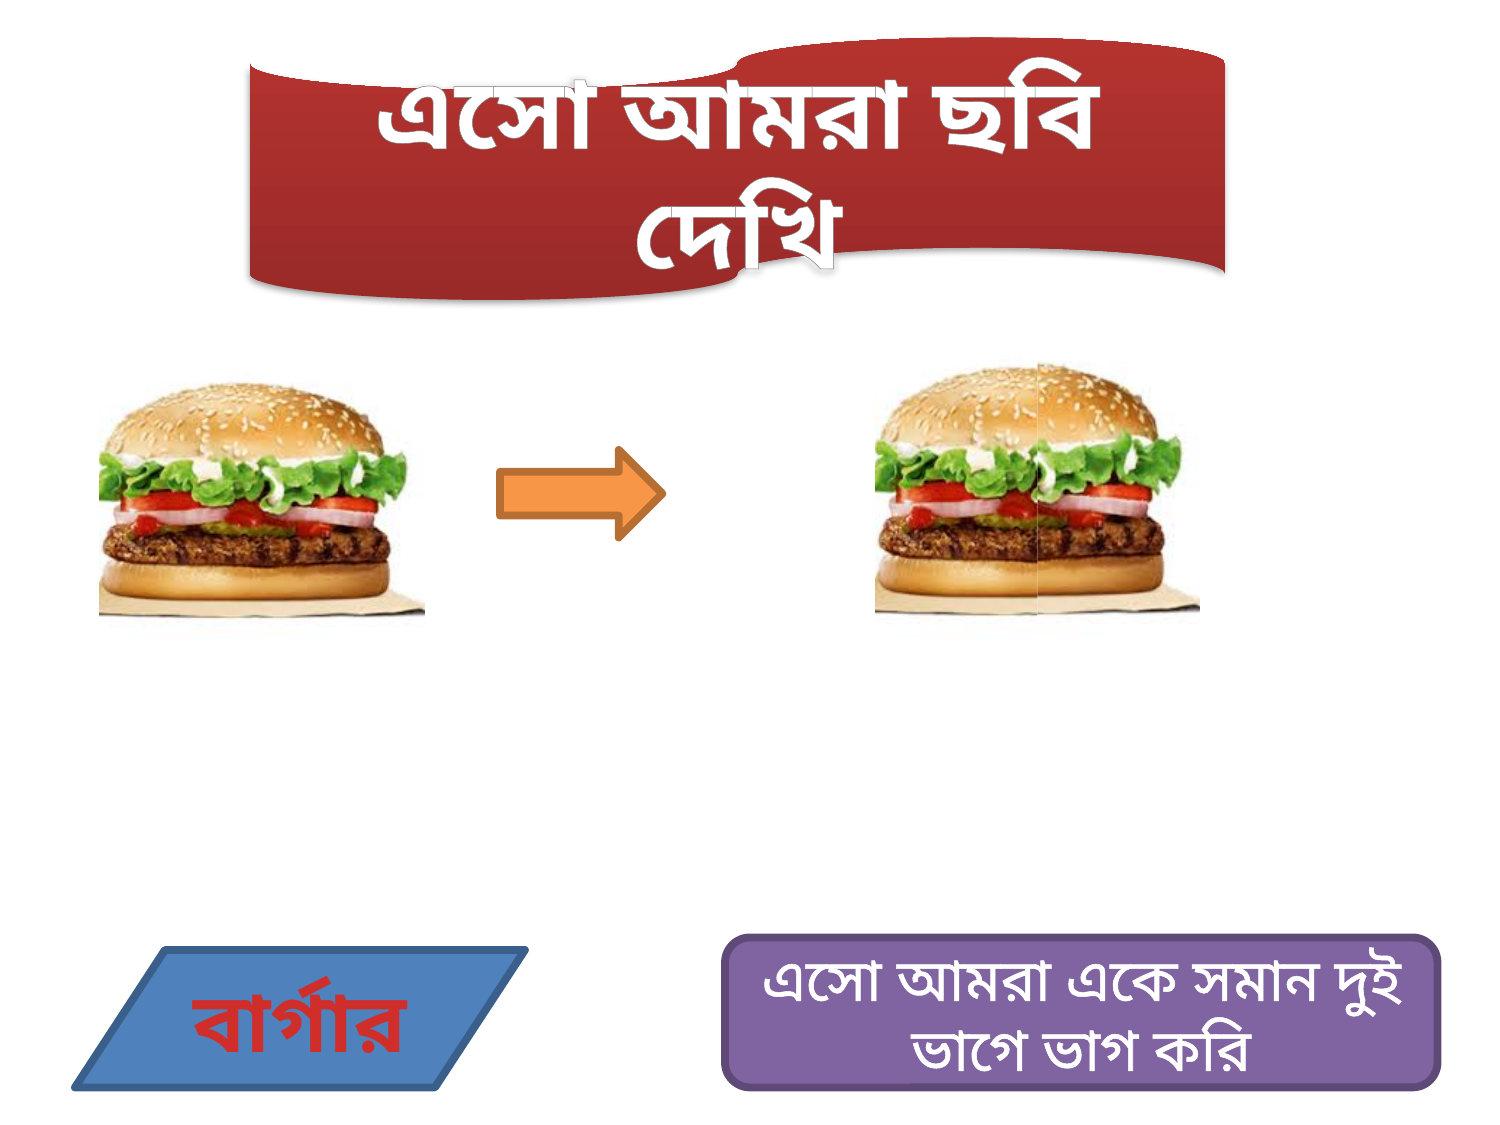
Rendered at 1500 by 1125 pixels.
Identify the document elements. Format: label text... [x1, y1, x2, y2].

text_box এসো আমরা একে সমান দুই ভাগে ভাগ করি [721, 933, 1442, 1092]
text_box [496, 446, 667, 542]
text_box বার্গার [71, 946, 529, 1092]
picture [99, 337, 425, 663]
picture [874, 312, 1200, 663]
text_box এসো আমরা ছবি দেখি [249, 37, 1225, 300]
